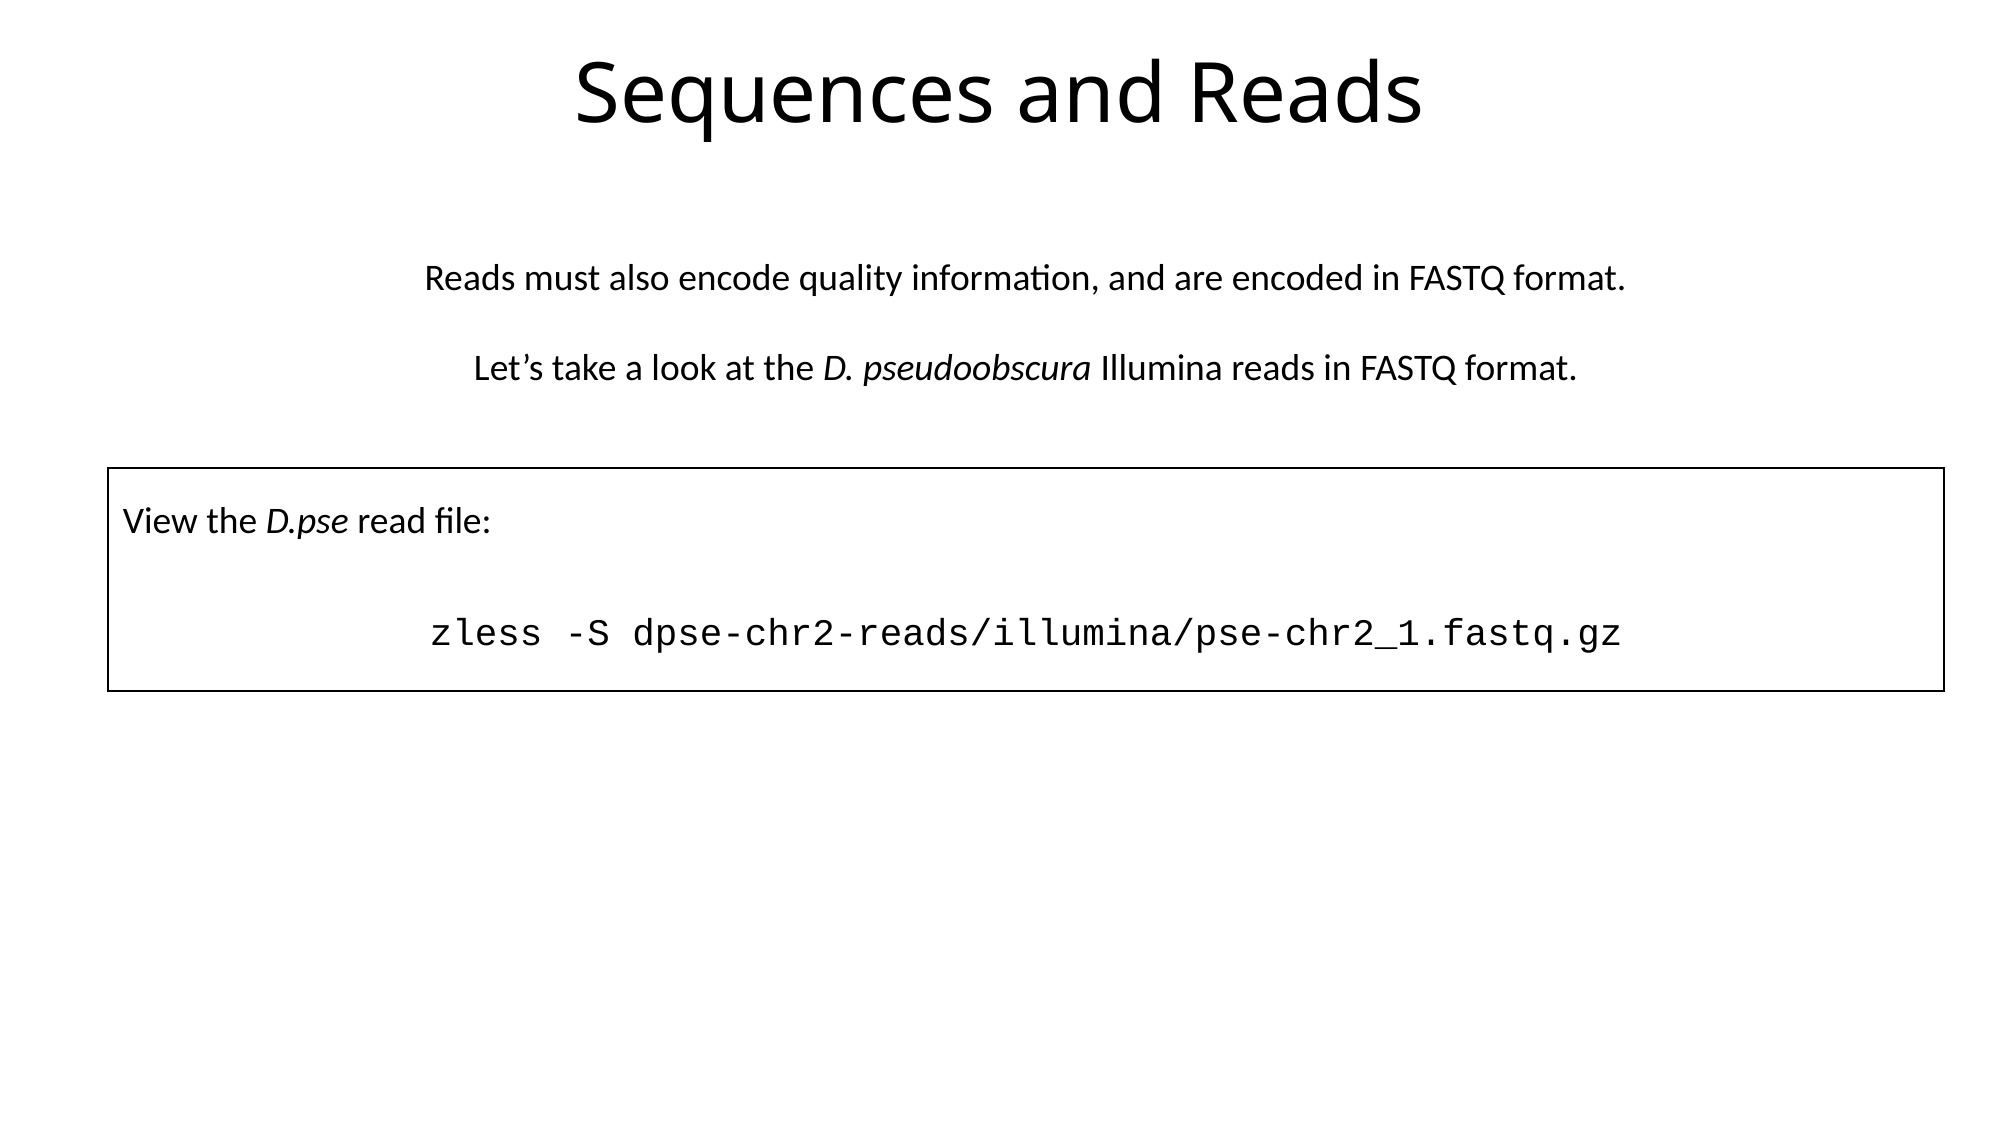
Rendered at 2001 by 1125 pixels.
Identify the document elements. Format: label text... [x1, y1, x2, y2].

table_cell zless -S dpse-chr2-reads/illumina/pse-chr2_1.fastq.gz [109, 580, 1943, 690]
text_box Reads must also encode quality information, and are encoded in FASTQ format. Let’s take a look at the D. pseudoobscura Illumina reads in FASTQ format. [80, 245, 1972, 395]
table_header View the D.pse read file: [109, 469, 1943, 580]
title Sequences and Reads [54, 29, 1946, 162]
